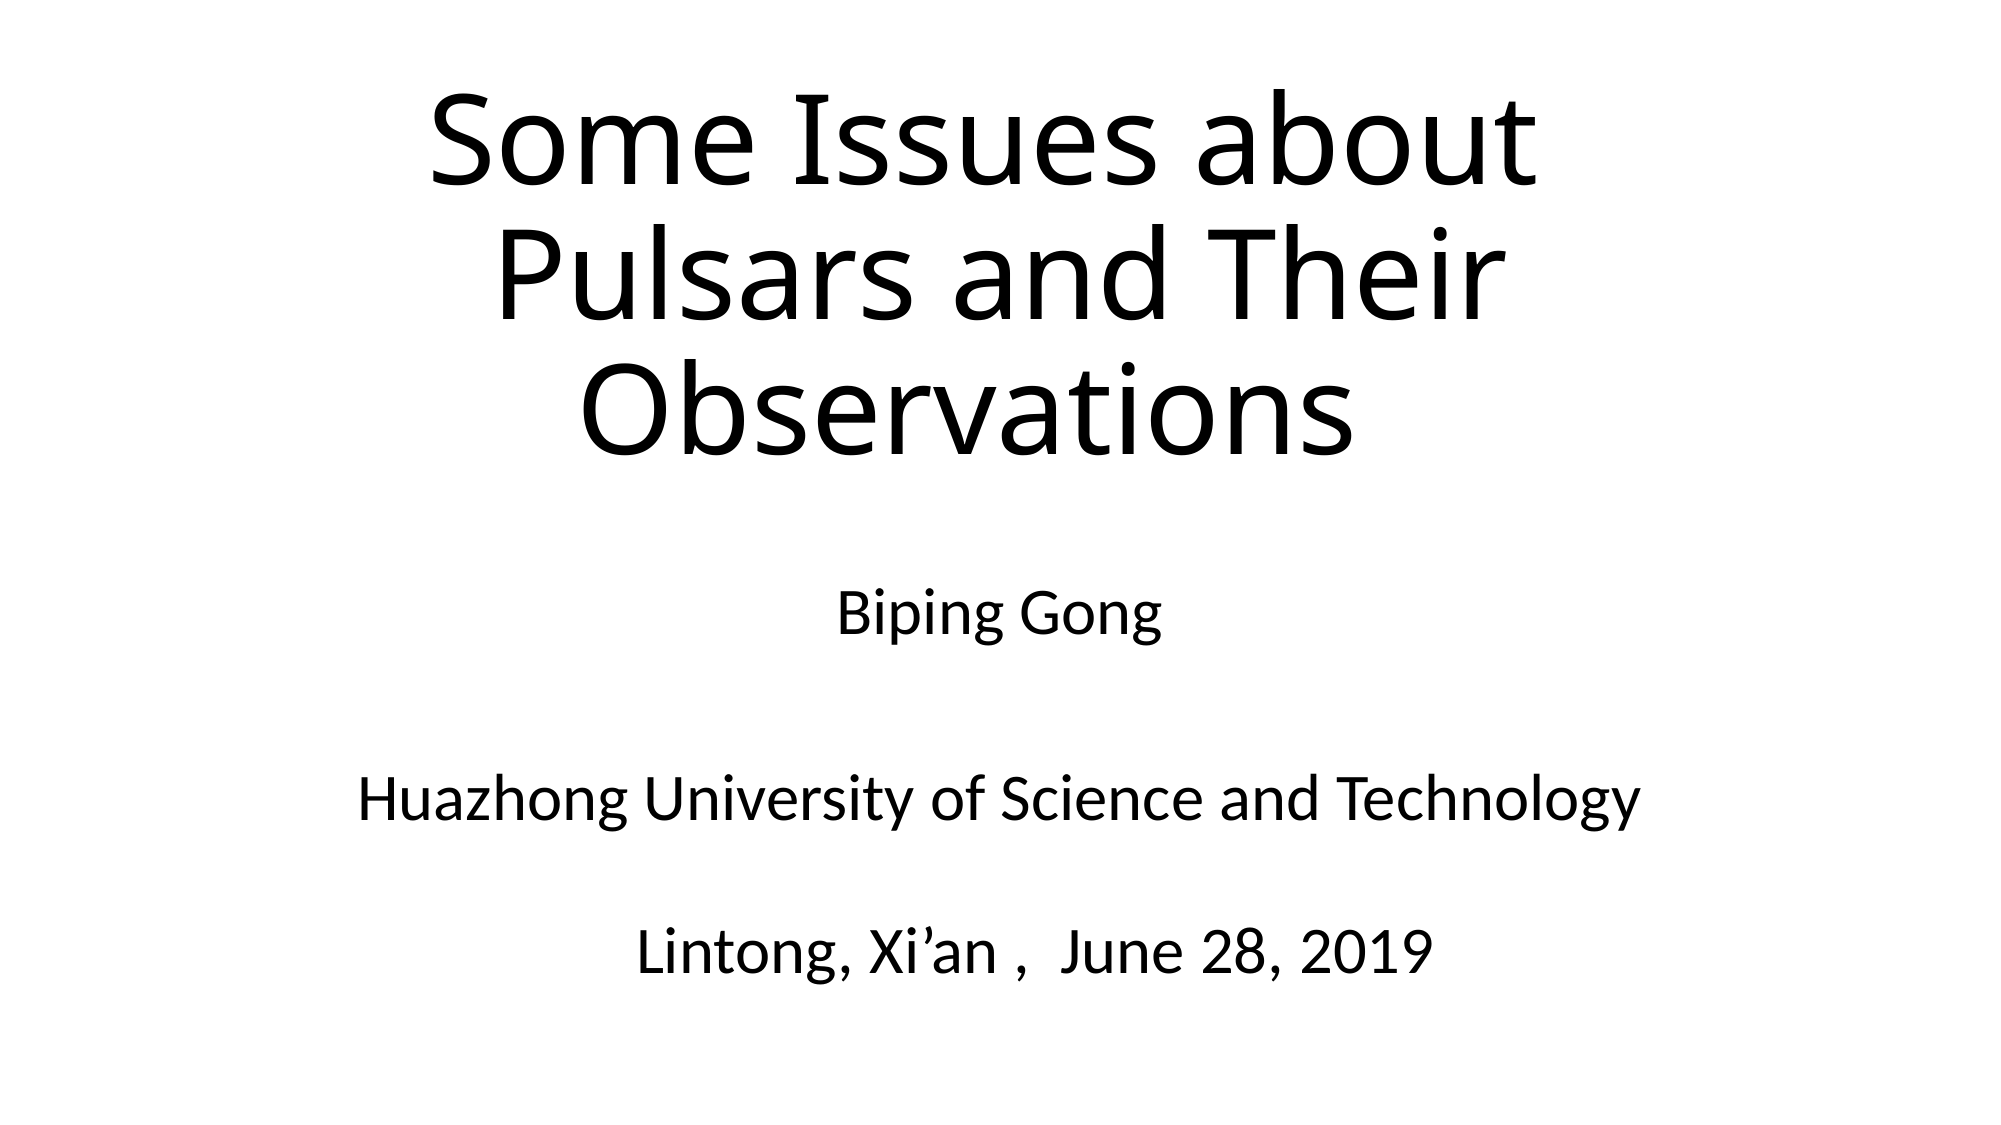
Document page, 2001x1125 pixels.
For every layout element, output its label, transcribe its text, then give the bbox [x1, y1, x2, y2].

subtitle Biping Gong Huazhong University of Science and Technology [249, 569, 1750, 842]
text_box Lintong, Xi’an , June 28, 2019 [621, 899, 1469, 995]
title Some Issues about Pulsars and Their Observations [249, 97, 1750, 489]
